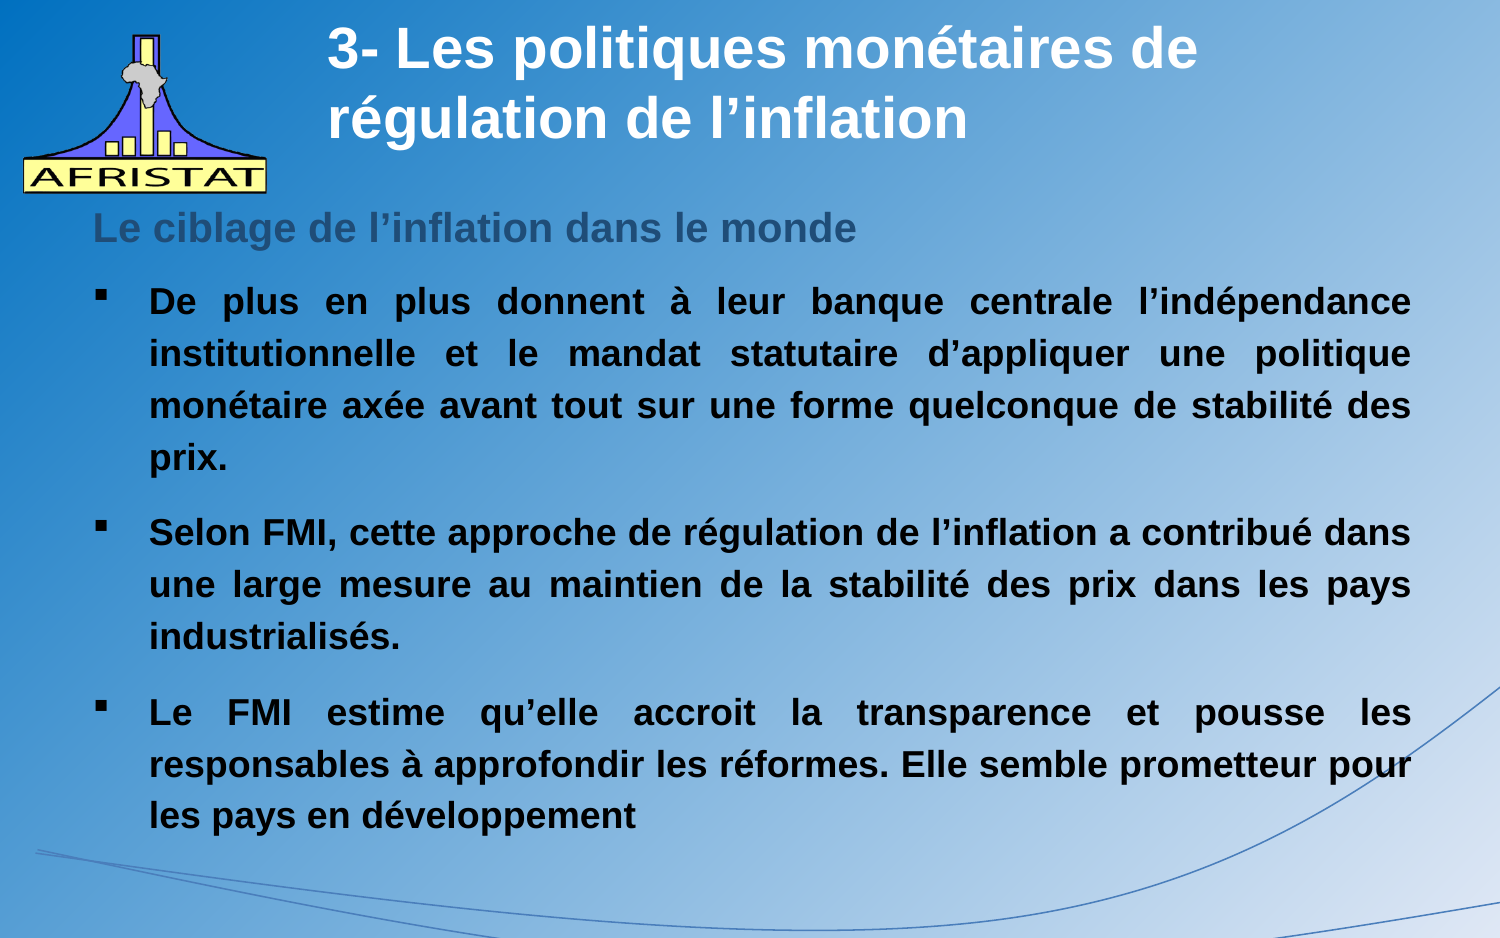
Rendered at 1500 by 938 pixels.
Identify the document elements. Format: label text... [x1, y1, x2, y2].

list Le ciblage de l’inflation dans le monde De plus en plus donnent à leur banque centrale l’indépendance institutionnelle et le mandat statutaire d’appliquer une politique monétaire axée avant tout sur une forme quelconque de stabilité des prix. Selon FMI, cette approche de régulation de l’inflation a contribué dans une large mesure au maintien de la stabilité des prix dans les pays industrialisés. Le FMI estime qu’elle accroit la transparence et pousse les responsables à approfondir les réformes. Elle semble prometteur pour les pays en développement [77, 189, 1428, 871]
title 3- Les politiques monétaires de régulation de l’inflation [312, 37, 1425, 189]
picture [17, 28, 272, 198]
